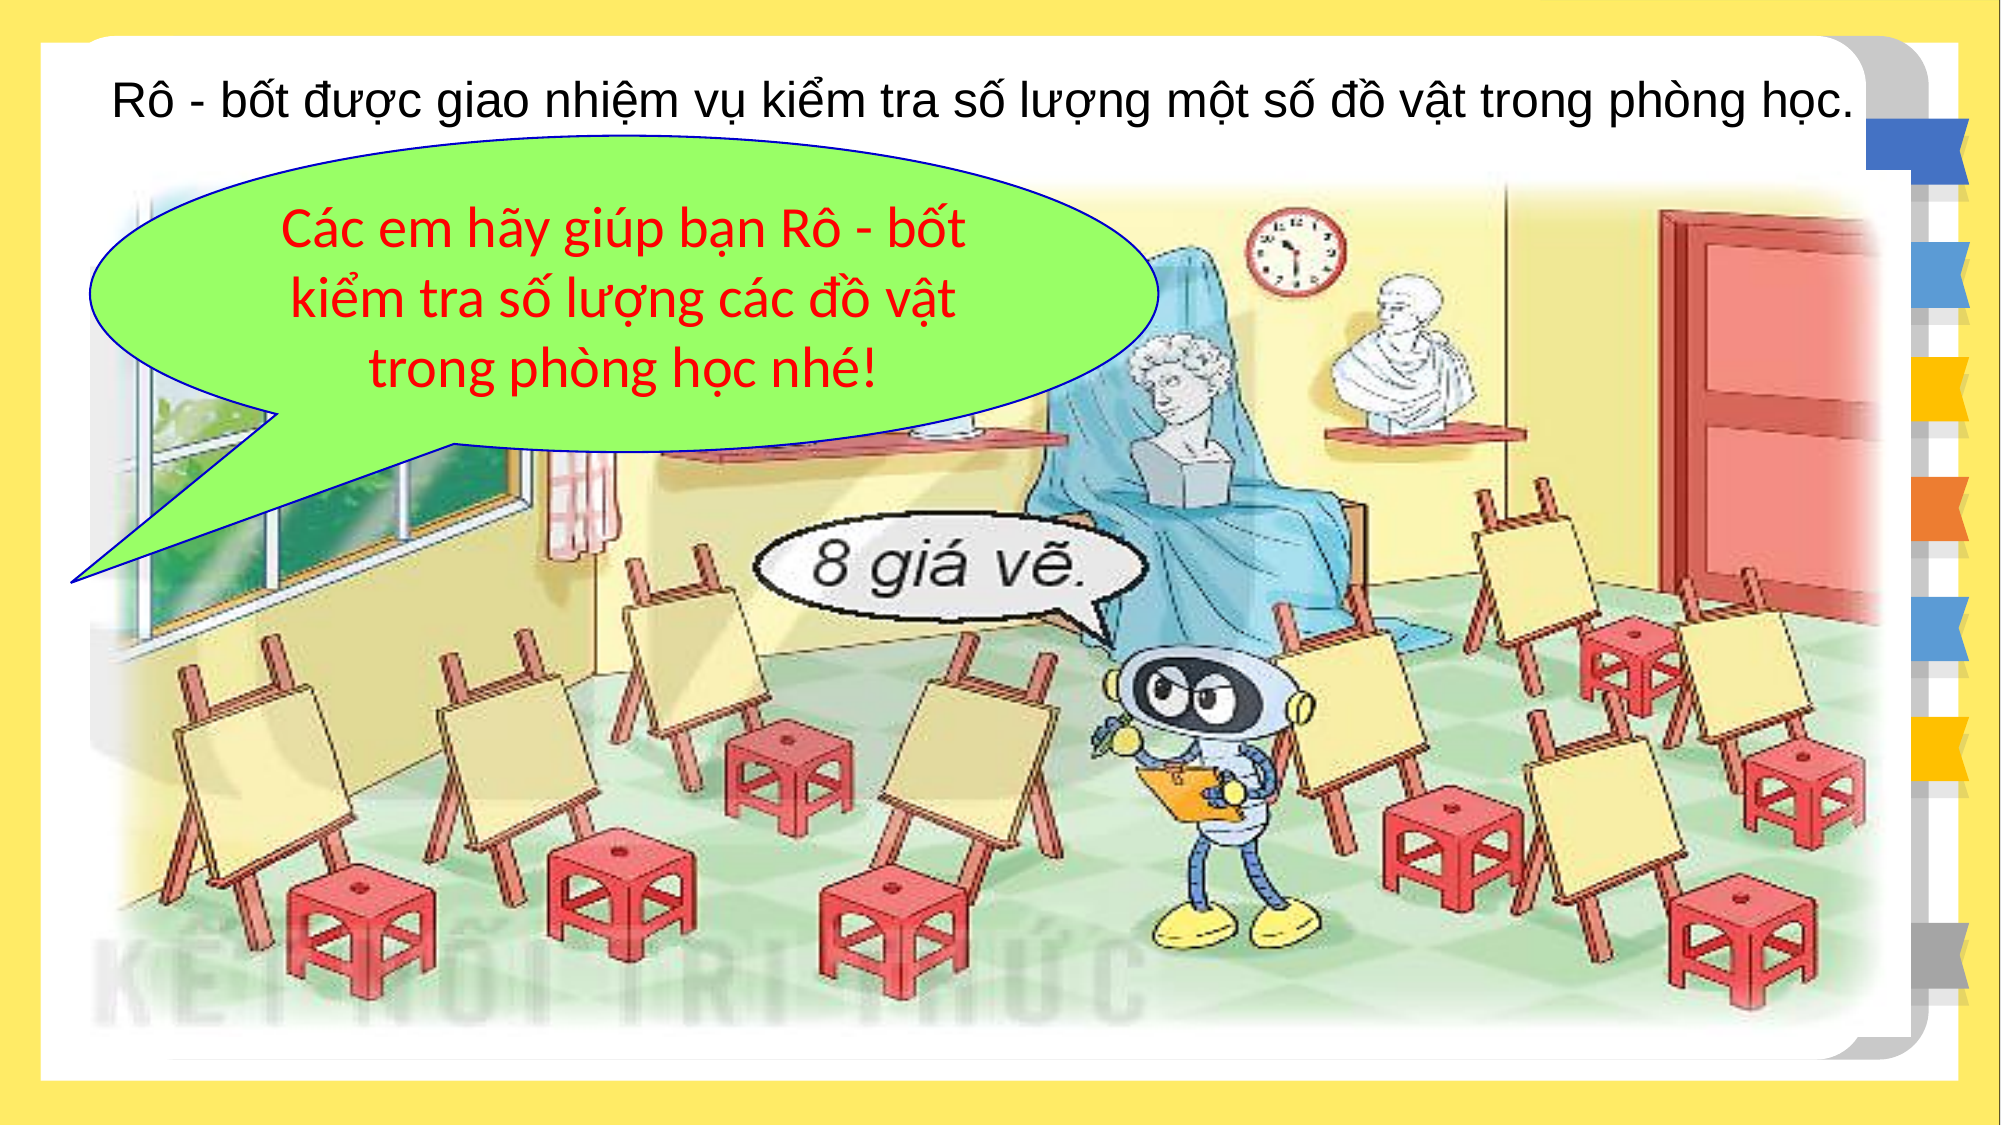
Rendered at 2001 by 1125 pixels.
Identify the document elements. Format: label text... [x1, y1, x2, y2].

text_box Rô - bốt được giao nhiệm vụ kiểm tra số lượng một số đồ vật trong phòng học. [83, 59, 1969, 135]
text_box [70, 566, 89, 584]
picture [0, 0, 2001, 1125]
text_box Các em hãy giúp bạn Rô - bốt kiểm tra số lượng các đồ vật trong phòng học nhé! [287, 134, 961, 170]
